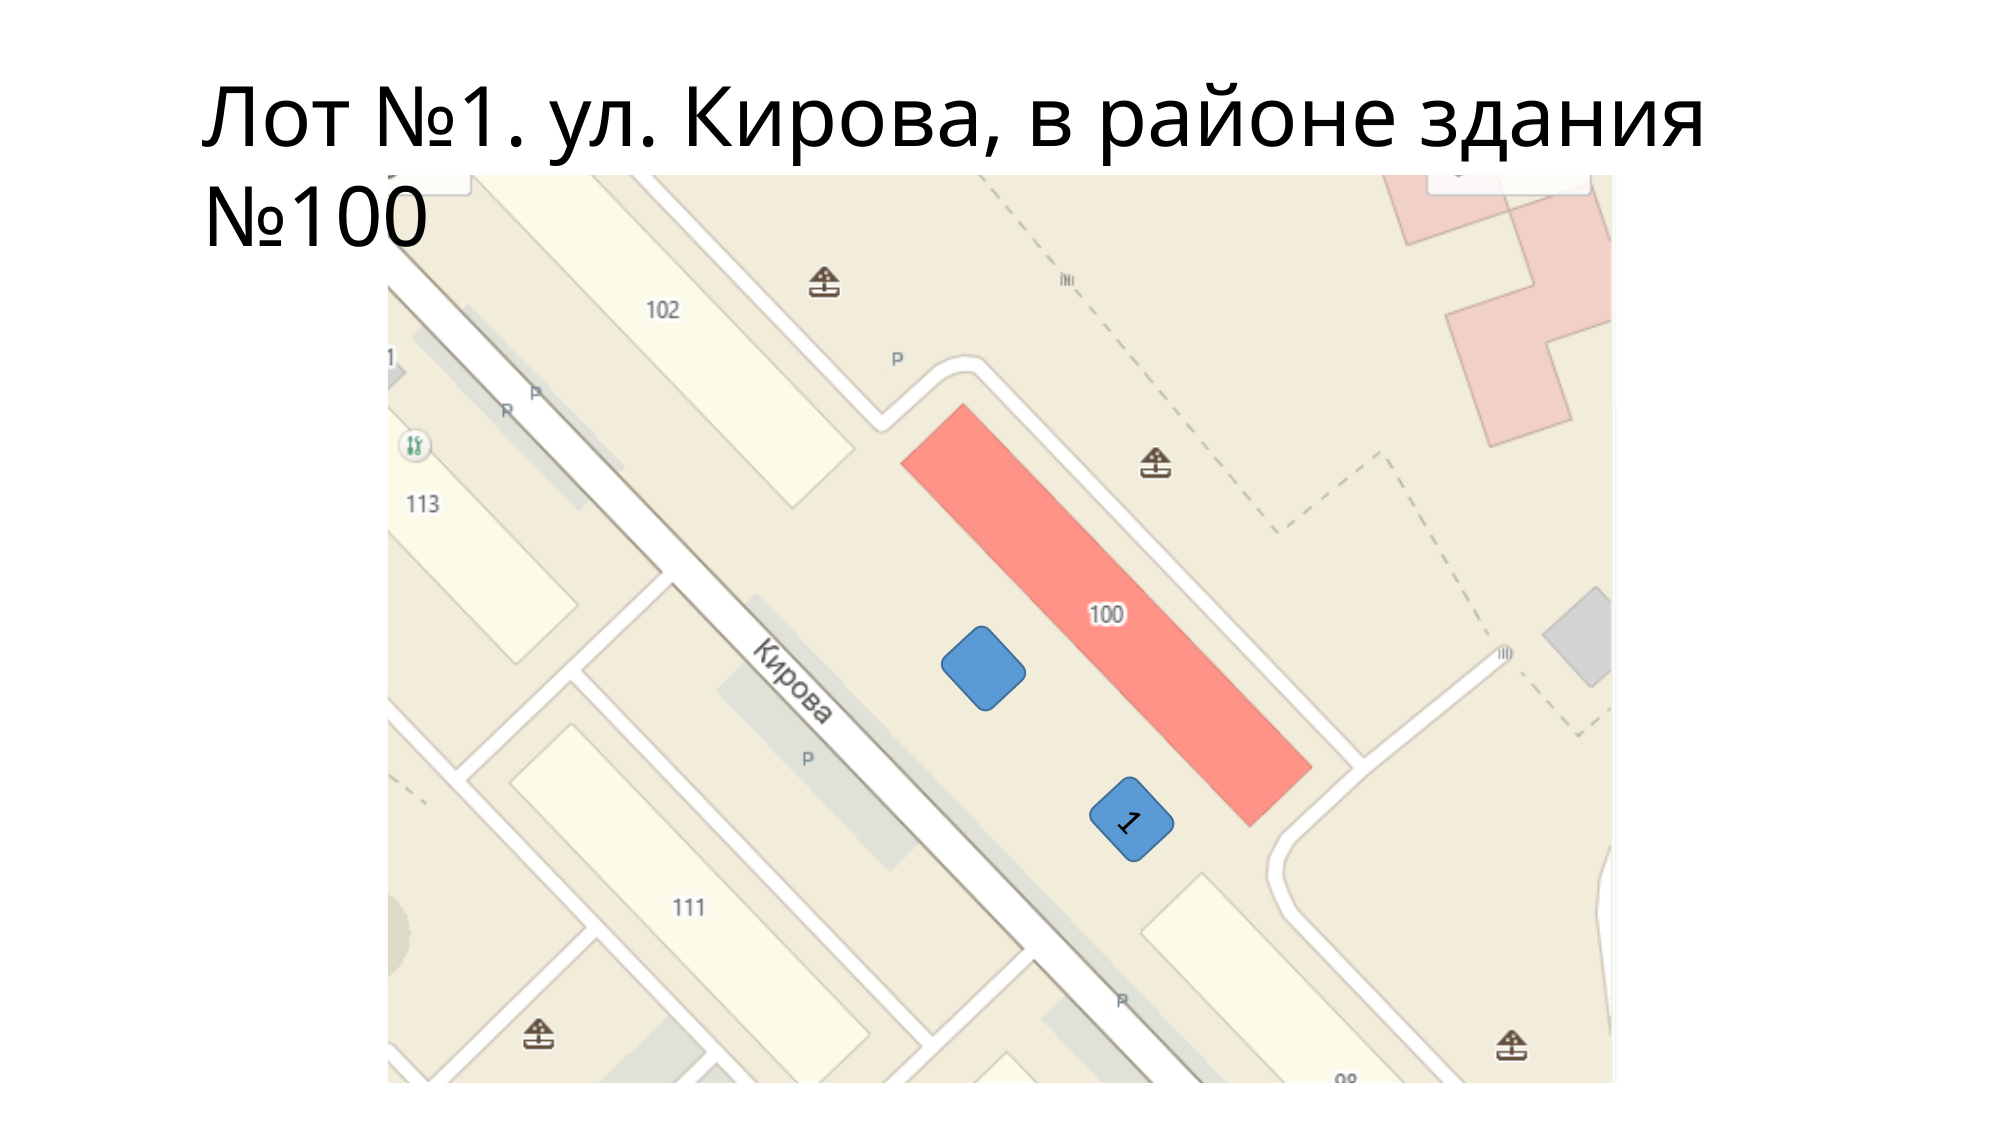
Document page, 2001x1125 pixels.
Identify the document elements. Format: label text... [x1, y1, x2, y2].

picture [387, 175, 1617, 1083]
text_box Лот №1. ул. Кирова, в районе здания №100 [187, 55, 1780, 270]
